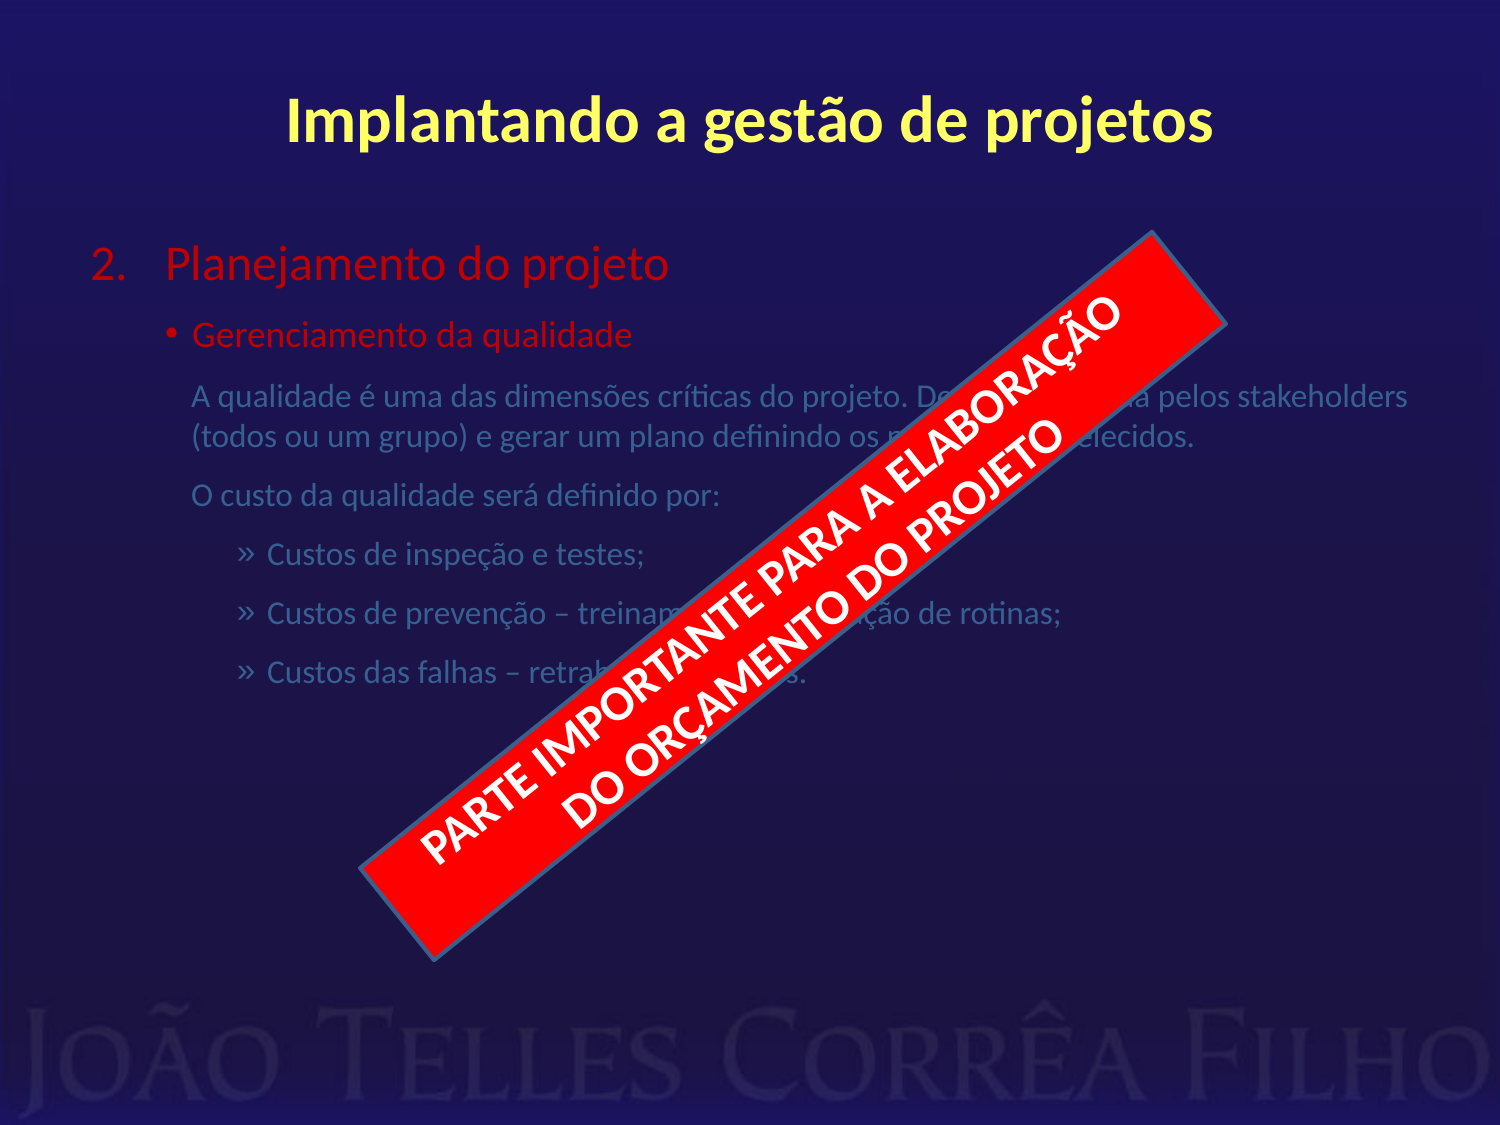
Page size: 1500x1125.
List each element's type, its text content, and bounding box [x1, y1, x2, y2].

title Implantando a gestão de projetos [75, 45, 1425, 188]
text_box PARTE IMPORTANTE PARA A ELABORAÇÃO DO ORÇAMENTO DO PROJETO [358, 229, 1229, 963]
picture [0, 0, 1500, 1125]
list Planejamento do projeto Gerenciamento da qualidade A qualidade é uma das dimensões críticas do projeto. Deve ser definida pelos stakeholders (todos ou um grupo) e gerar um plano definindo os padrões estabelecidos. O custo da qualidade será definido por: Custos de inspeção e testes; Custos de prevenção – treinamento, elaboração de rotinas; Custos das falhas – retrabalho e atrasos. [75, 222, 1425, 985]
